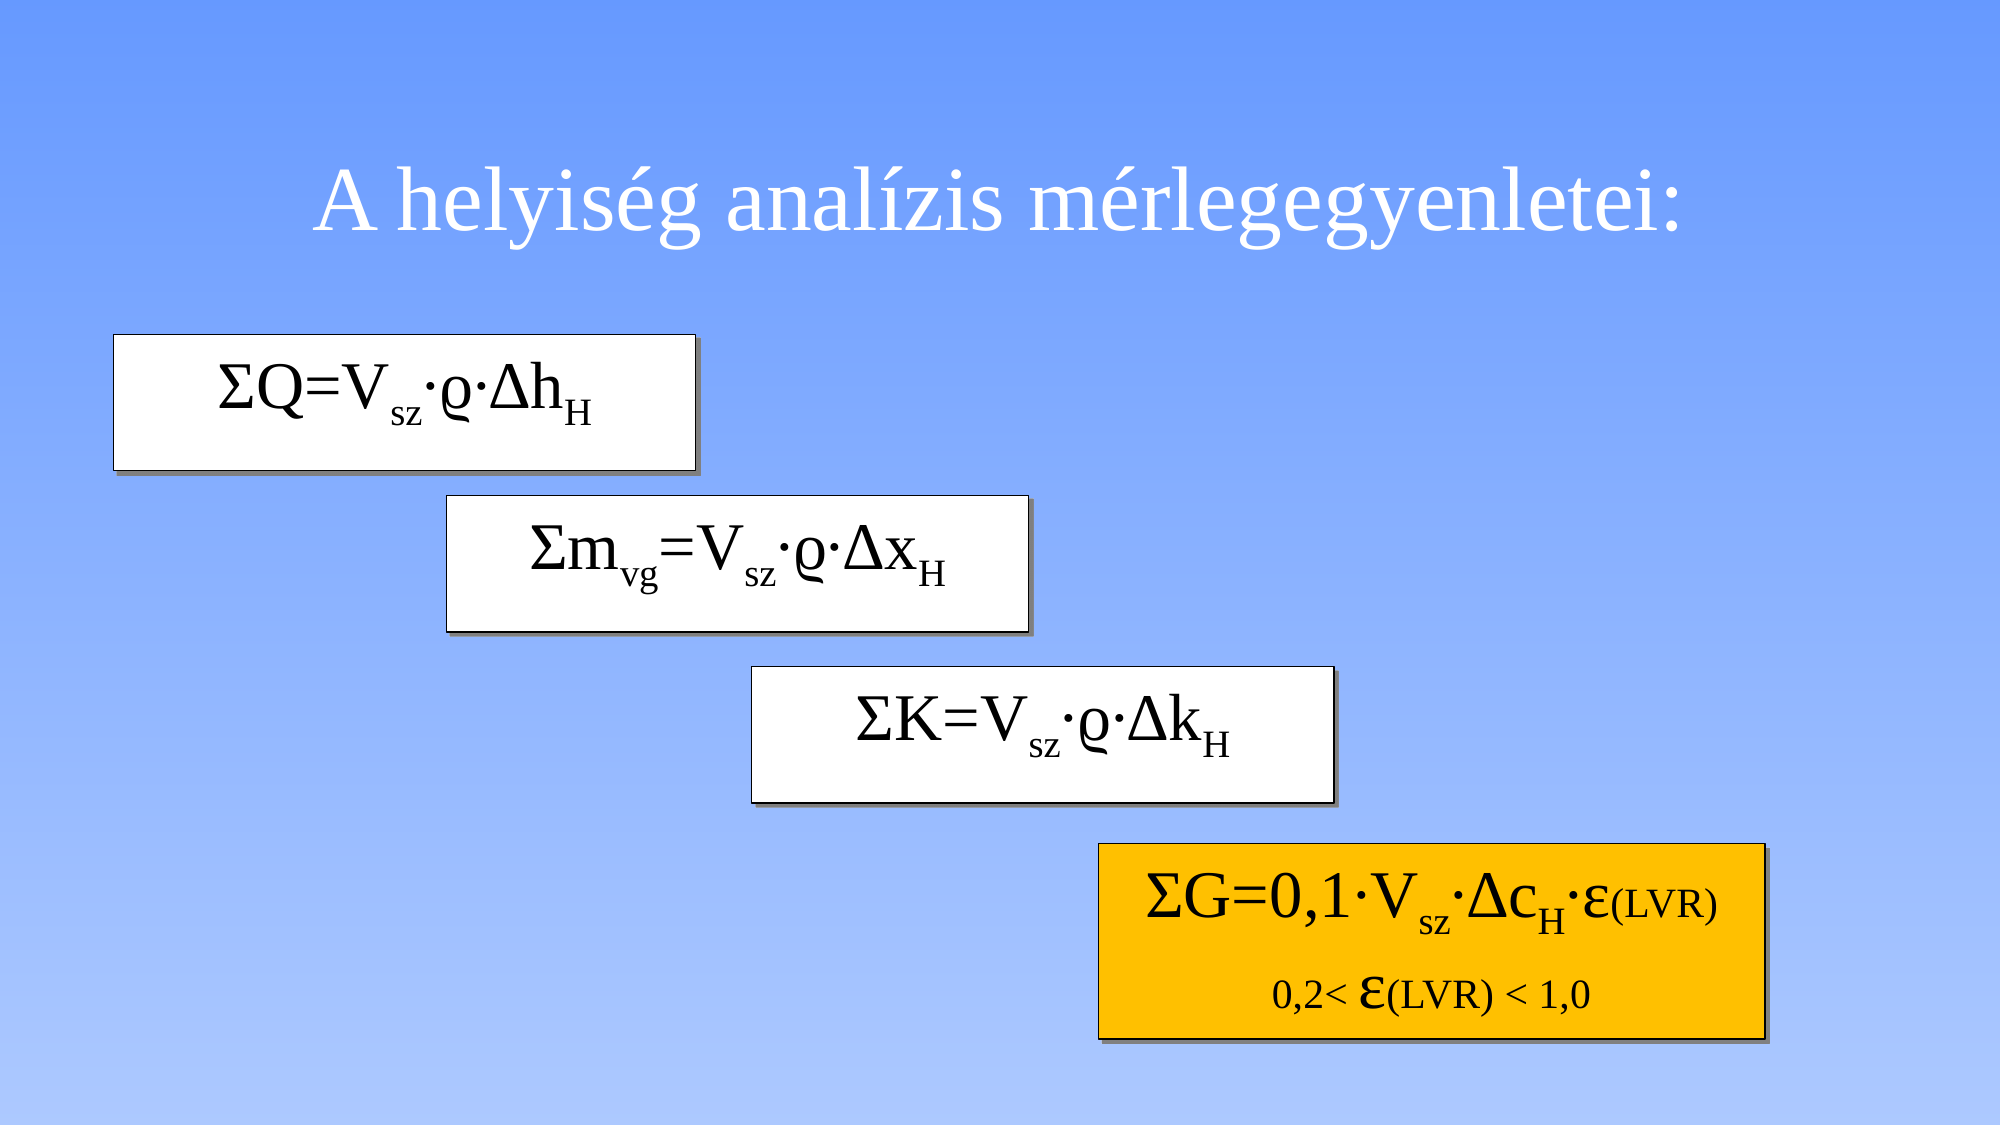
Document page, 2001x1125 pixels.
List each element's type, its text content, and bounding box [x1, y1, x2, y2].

text_box Σmvg=Vsz∙ϱ∙∆xH [446, 495, 1029, 632]
text_box ΣK=Vsz∙ϱ∙∆kH [751, 666, 1334, 803]
text_box ΣG=0,1∙Vsz∙∆cH∙ε(LVR) 0,2< ε(LVR) < 1,0 [1098, 843, 1765, 1040]
title A helyiség analízis mérlegegyenletei: [150, 99, 1850, 288]
text_box ΣQ=Vsz∙ϱ∙∆hH [113, 334, 696, 471]
